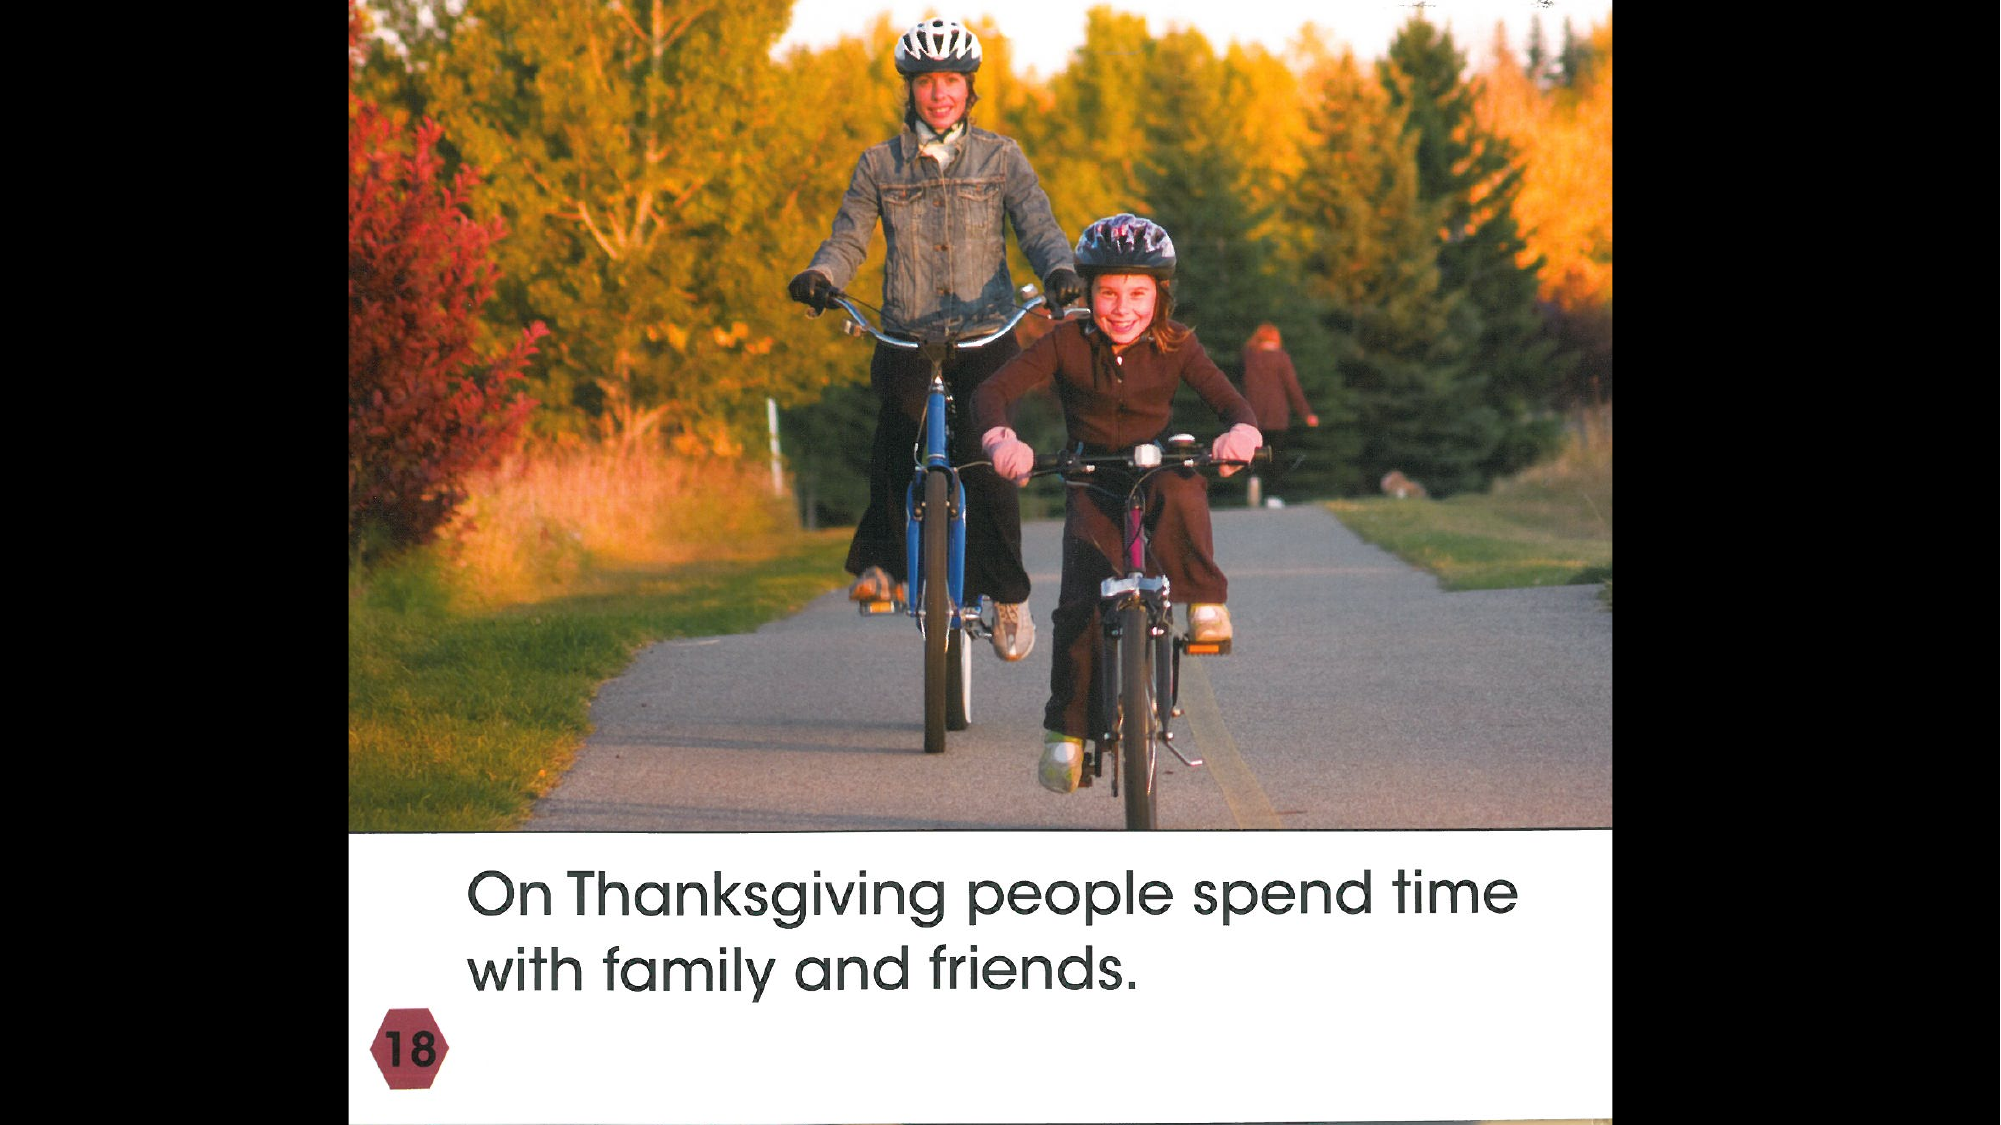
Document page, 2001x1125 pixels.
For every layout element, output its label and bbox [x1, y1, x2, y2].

picture [348, 0, 1613, 1125]
